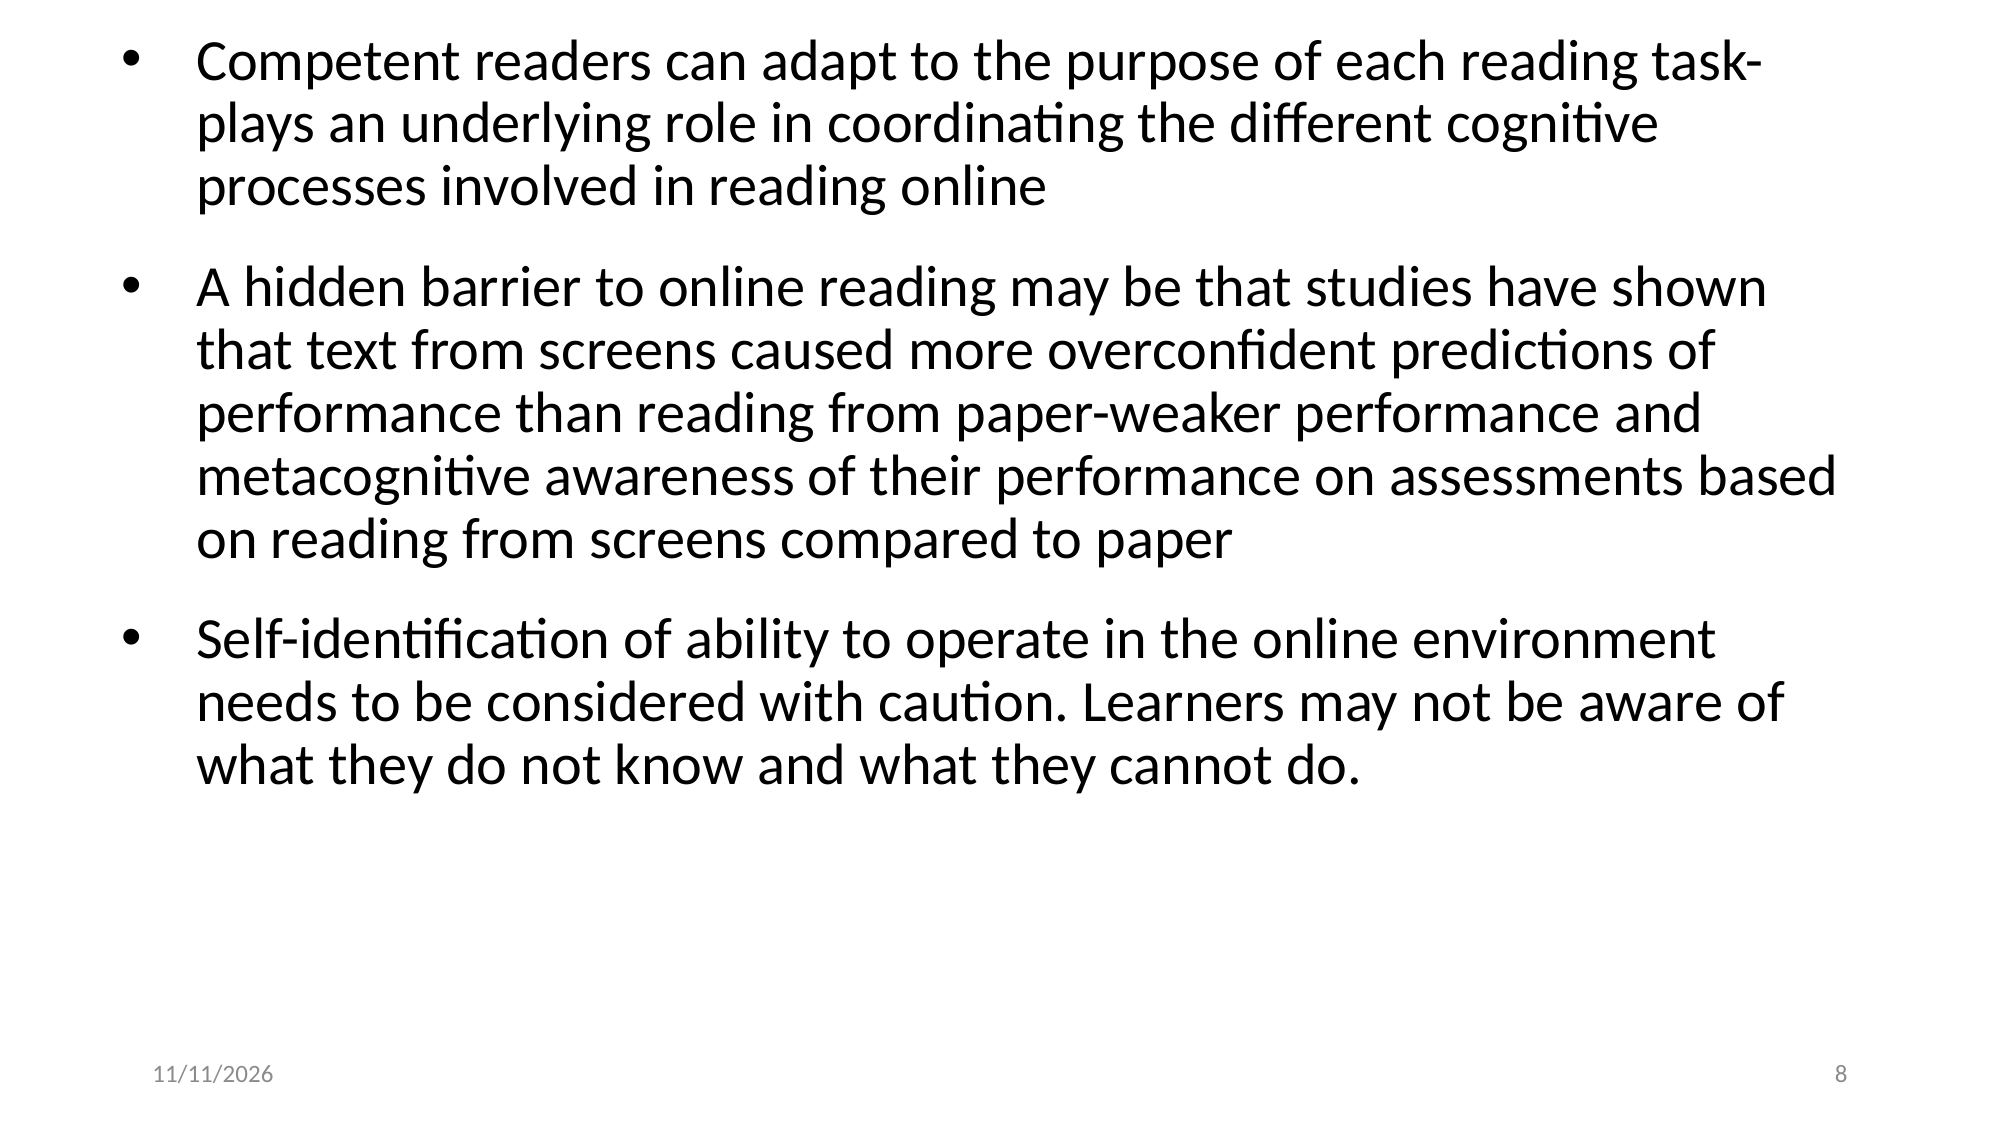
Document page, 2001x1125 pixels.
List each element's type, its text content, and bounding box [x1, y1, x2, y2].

slide_number 8 [1412, 1042, 1863, 1103]
text_box Competent readers can adapt to the purpose of each reading task-plays an underlying role in coordinating the different cognitive processes involved in reading online A hidden barrier to online reading may be that studies have shown that text from screens caused more overconfident predictions of performance than reading from paper-weaker performance and metacognitive awareness of their performance on assessments based on reading from screens compared to paper Self-identification of ability to operate in the online environment needs to be considered with caution. Learners may not be aware of what they do not know and what they cannot do. [106, 22, 1870, 805]
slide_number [137, 1042, 588, 1103]
